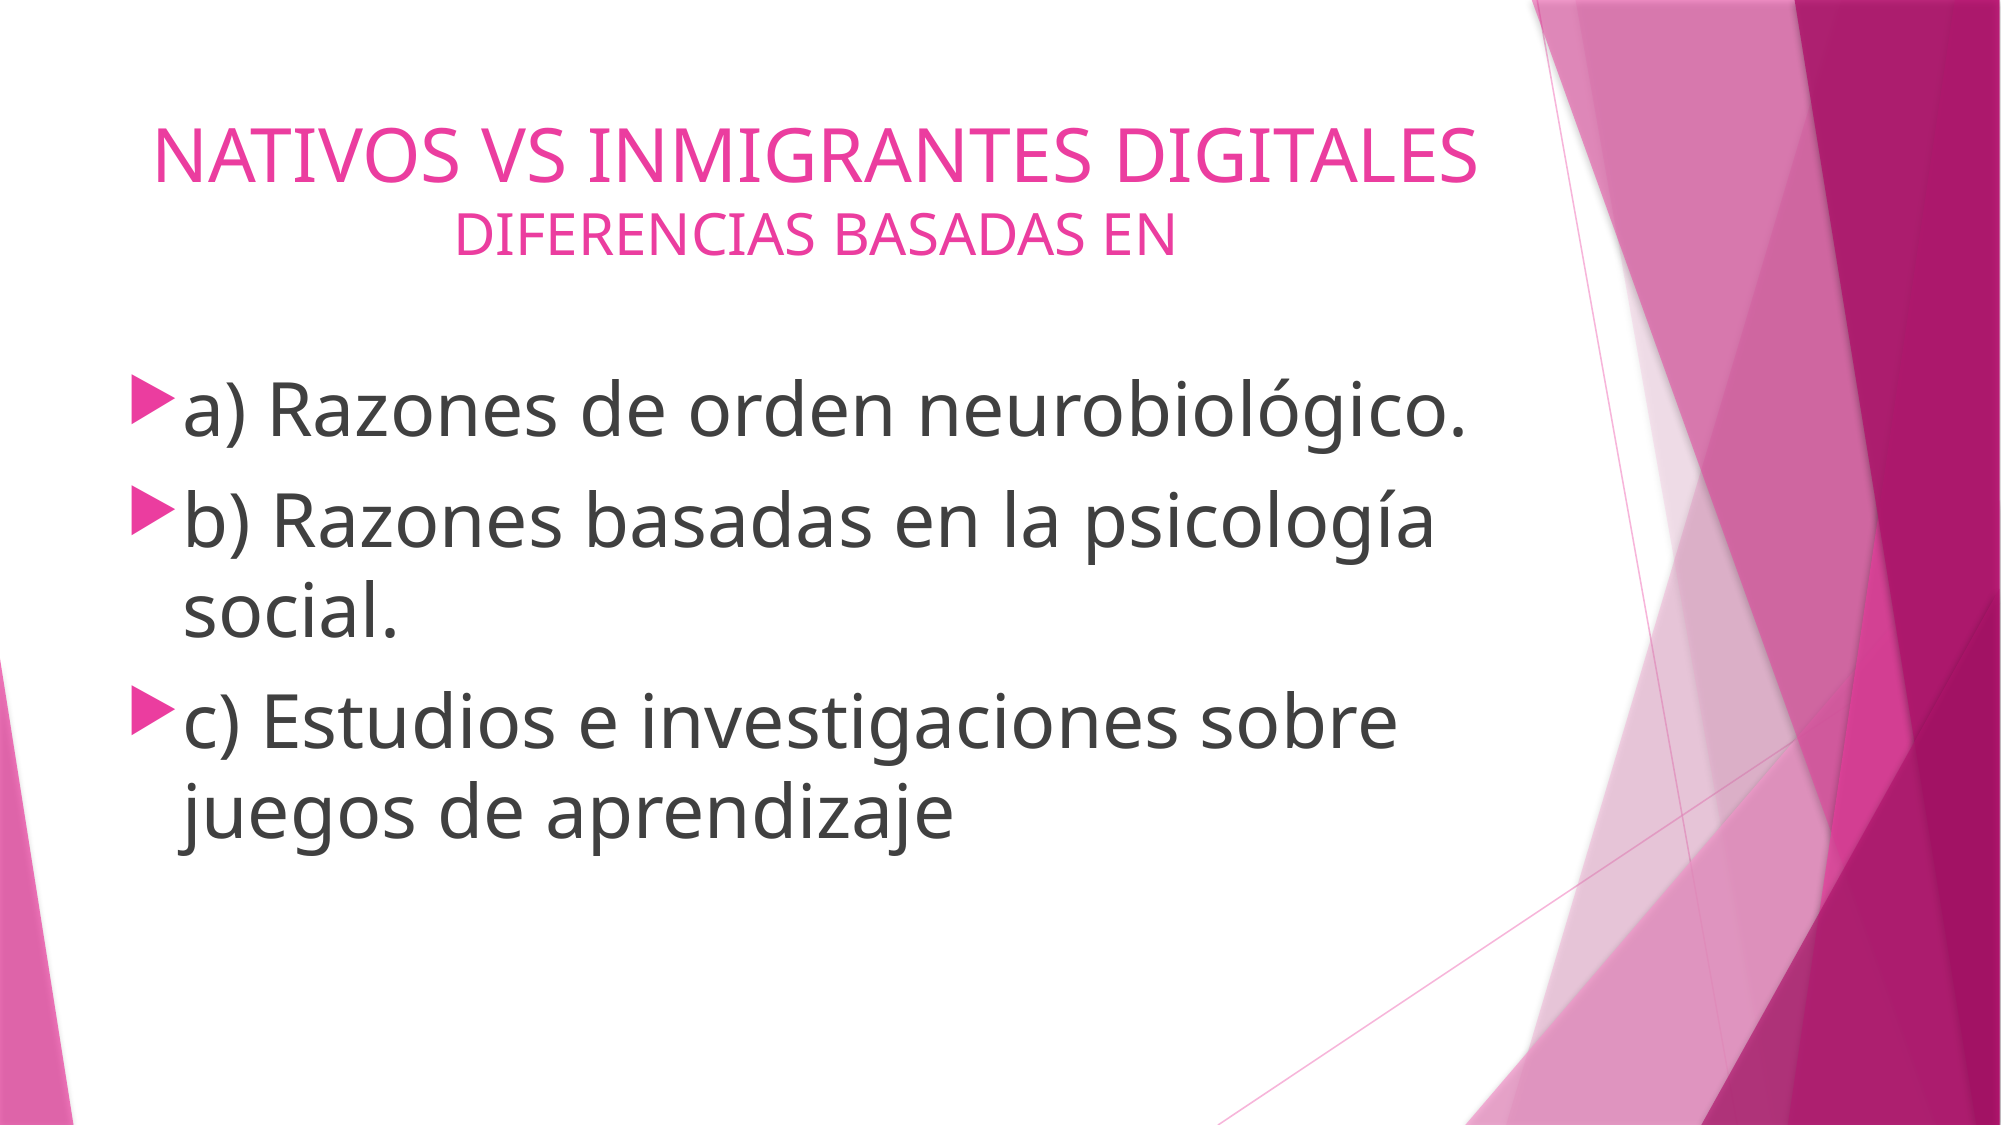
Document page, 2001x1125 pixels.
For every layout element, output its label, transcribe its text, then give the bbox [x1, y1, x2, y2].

title NATIVOS VS INMIGRANTES DIGITALES DIFERENCIAS BASADAS EN [111, 99, 1522, 317]
list a) Razones de orden neurobiológico. b) Razones basadas en la psicología social. c) Estudios e investigaciones sobre juegos de aprendizaje [111, 354, 1522, 992]
